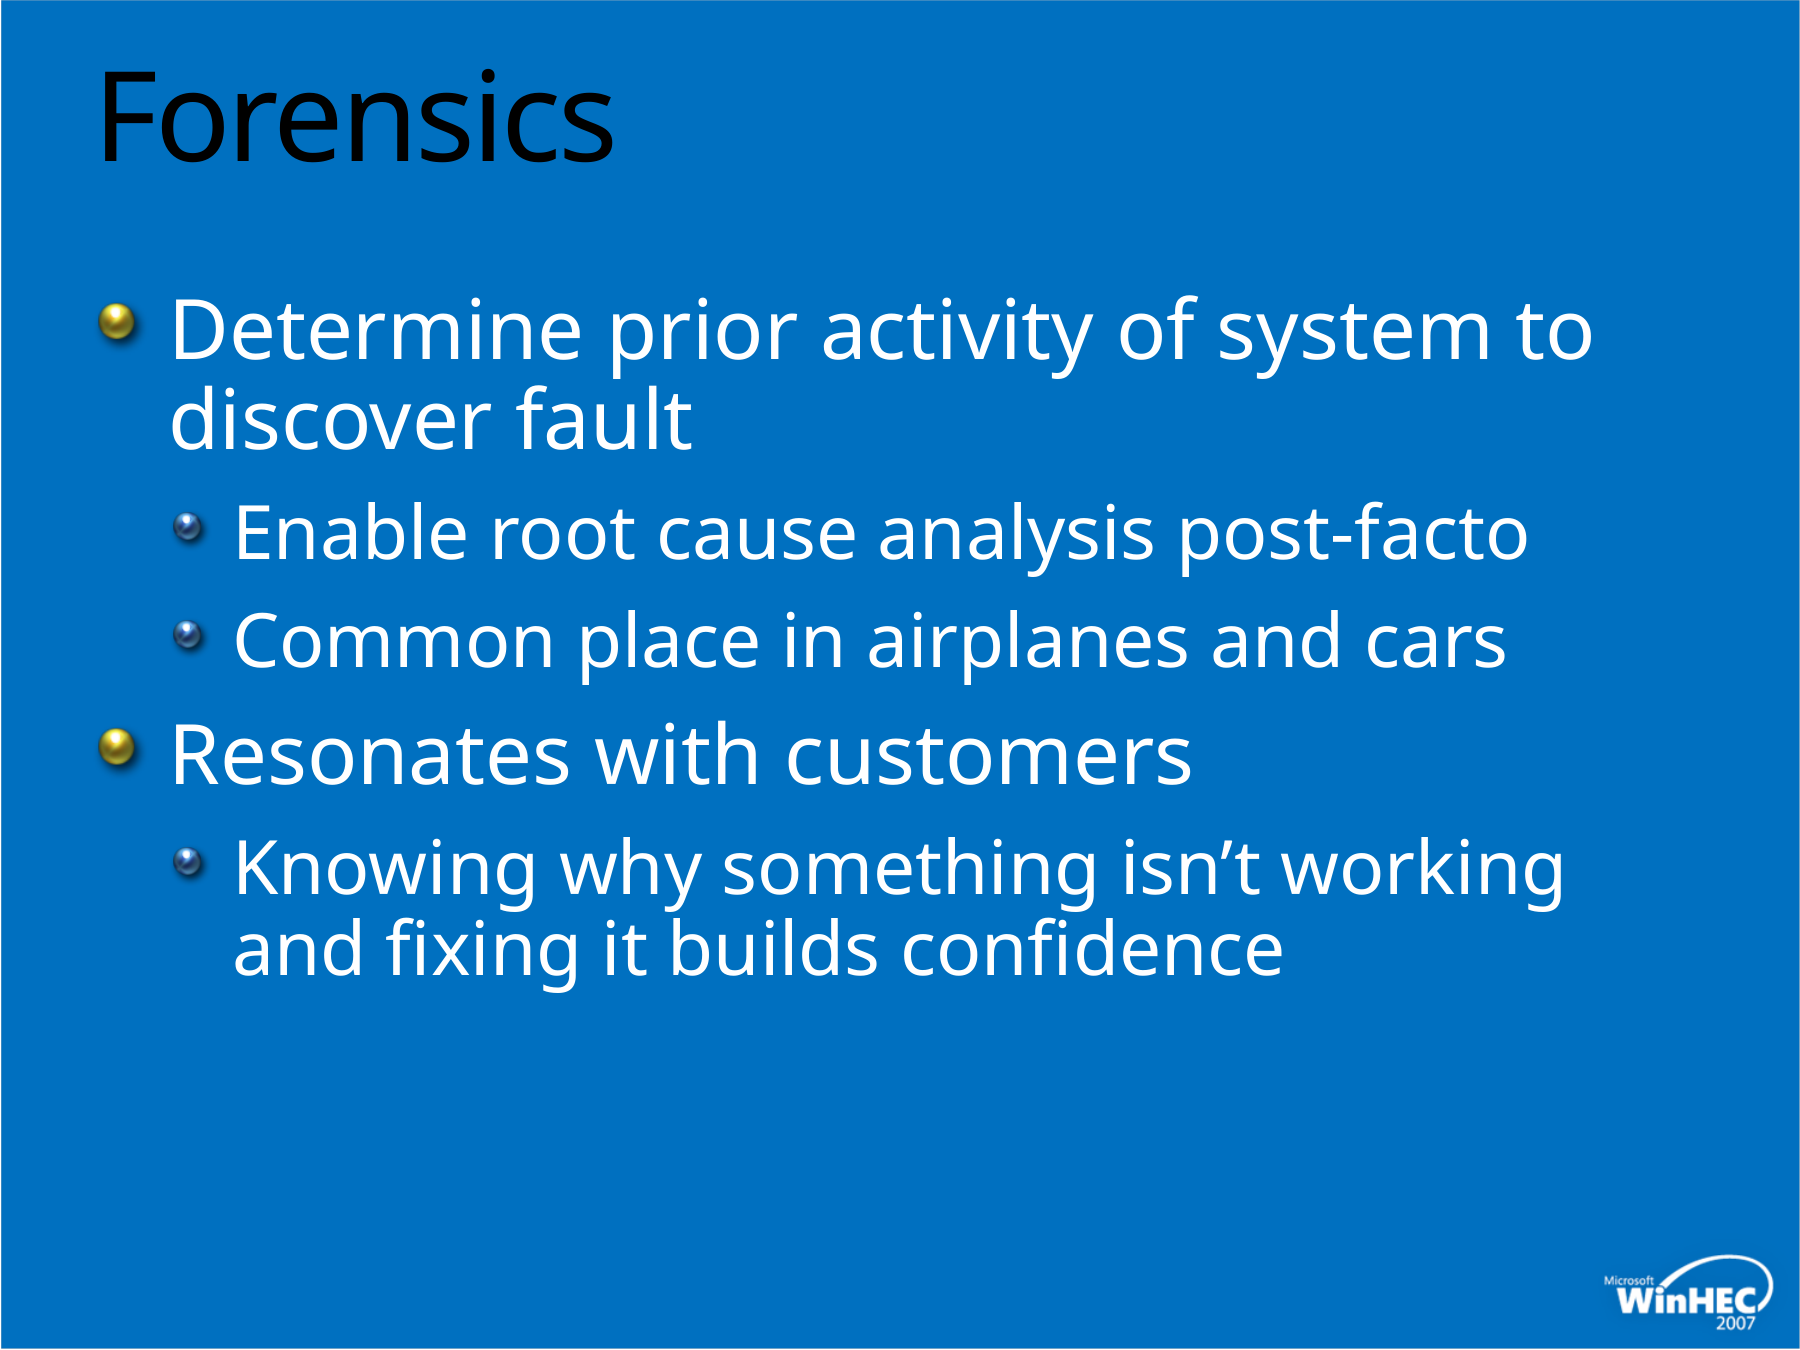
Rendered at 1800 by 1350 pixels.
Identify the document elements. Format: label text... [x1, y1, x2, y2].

list Determine prior activity of system to discover fault Enable root cause analysis post-facto Common place in airplanes and cars Resonates with customers Knowing why something isn’t working and fixing it builds confidence [75, 278, 1725, 990]
picture [0, 0, 1800, 1350]
title Forensics [75, 45, 1725, 182]
